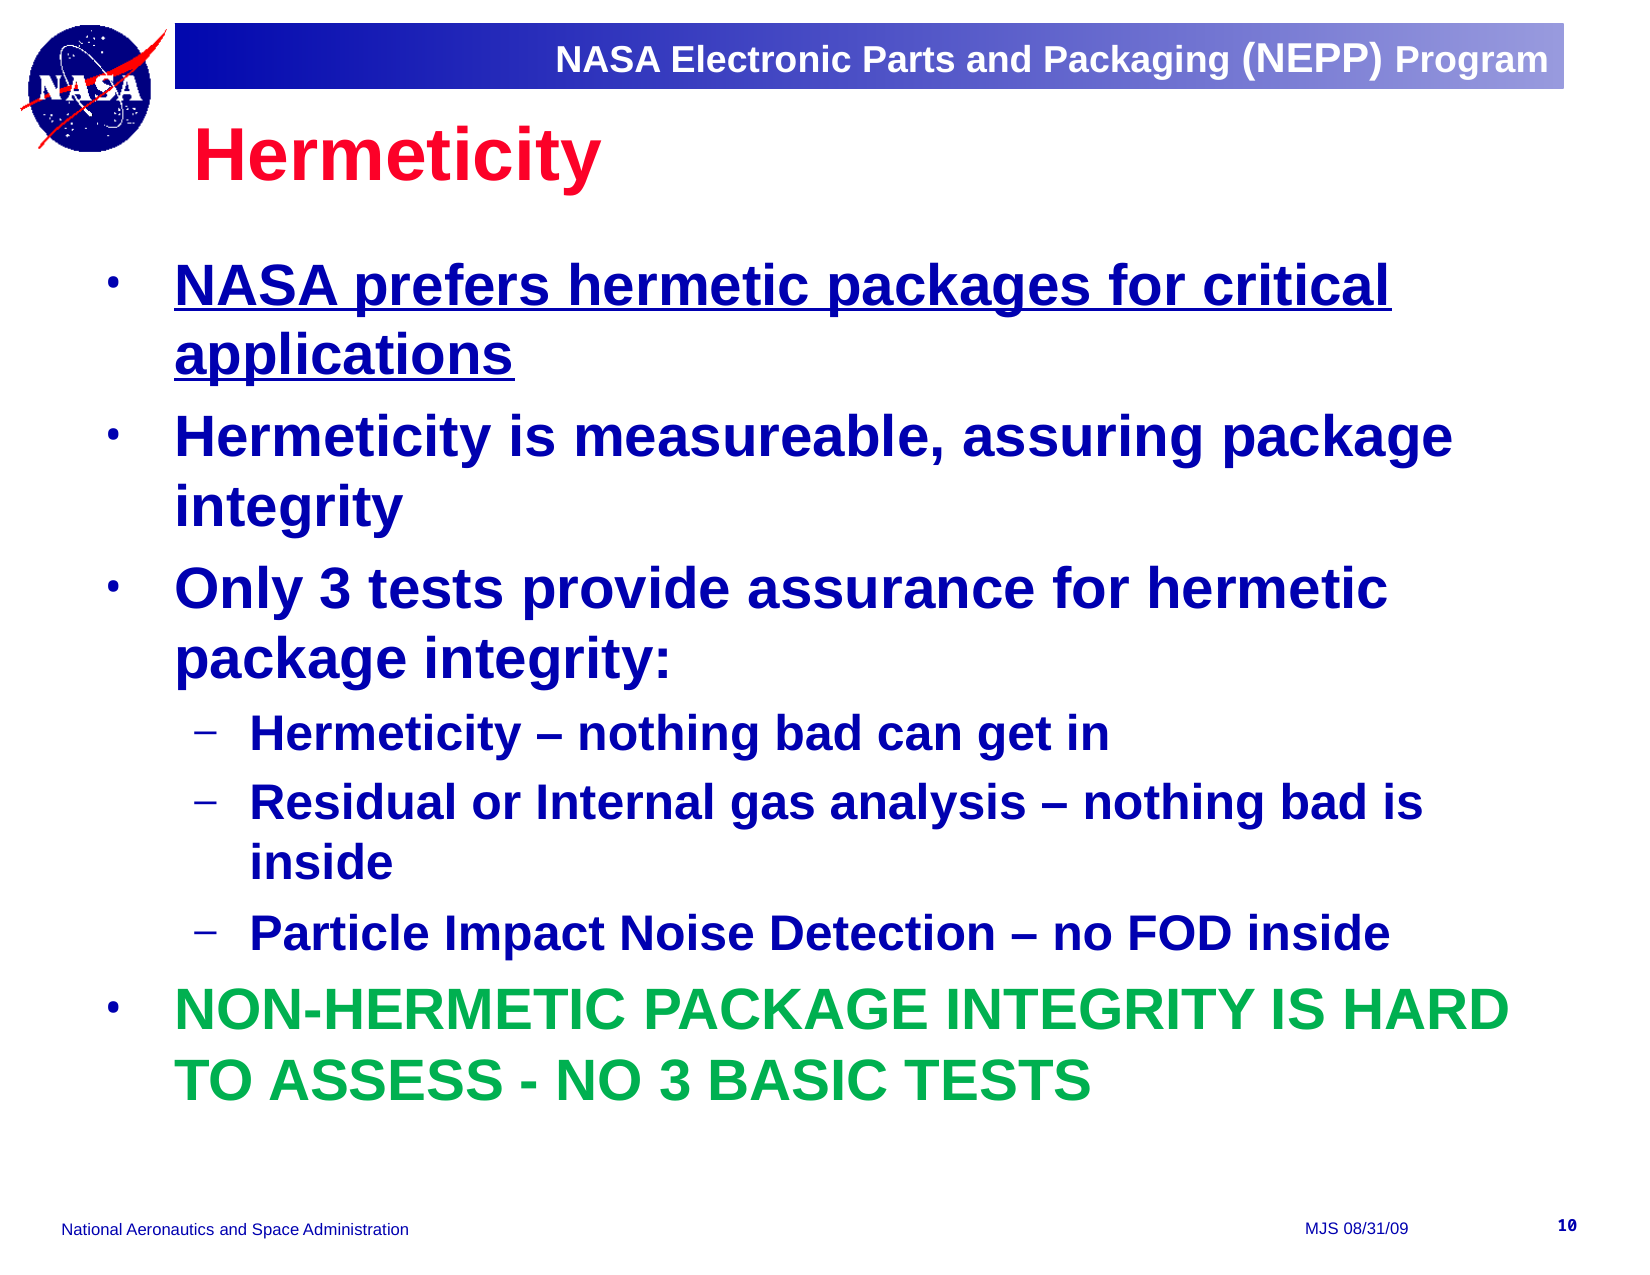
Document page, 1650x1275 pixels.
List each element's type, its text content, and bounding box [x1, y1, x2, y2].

title Hermeticity [176, 72, 1585, 229]
list NASA prefers hermetic packages for critical applications Hermeticity is measureable, assuring package integrity Only 3 tests provide assurance for hermetic package integrity: Hermeticity – nothing bad can get in Residual or Internal gas analysis – nothing bad is inside Particle Impact Noise Detection – no FOD inside Non-hermetic package integrity IS hard to assess - no 3 basic tests [82, 238, 1582, 1159]
slide_number 10 [1439, 1182, 1595, 1247]
picture [10, 24, 175, 153]
footer MJS 08/31/09 [723, 1180, 1426, 1247]
